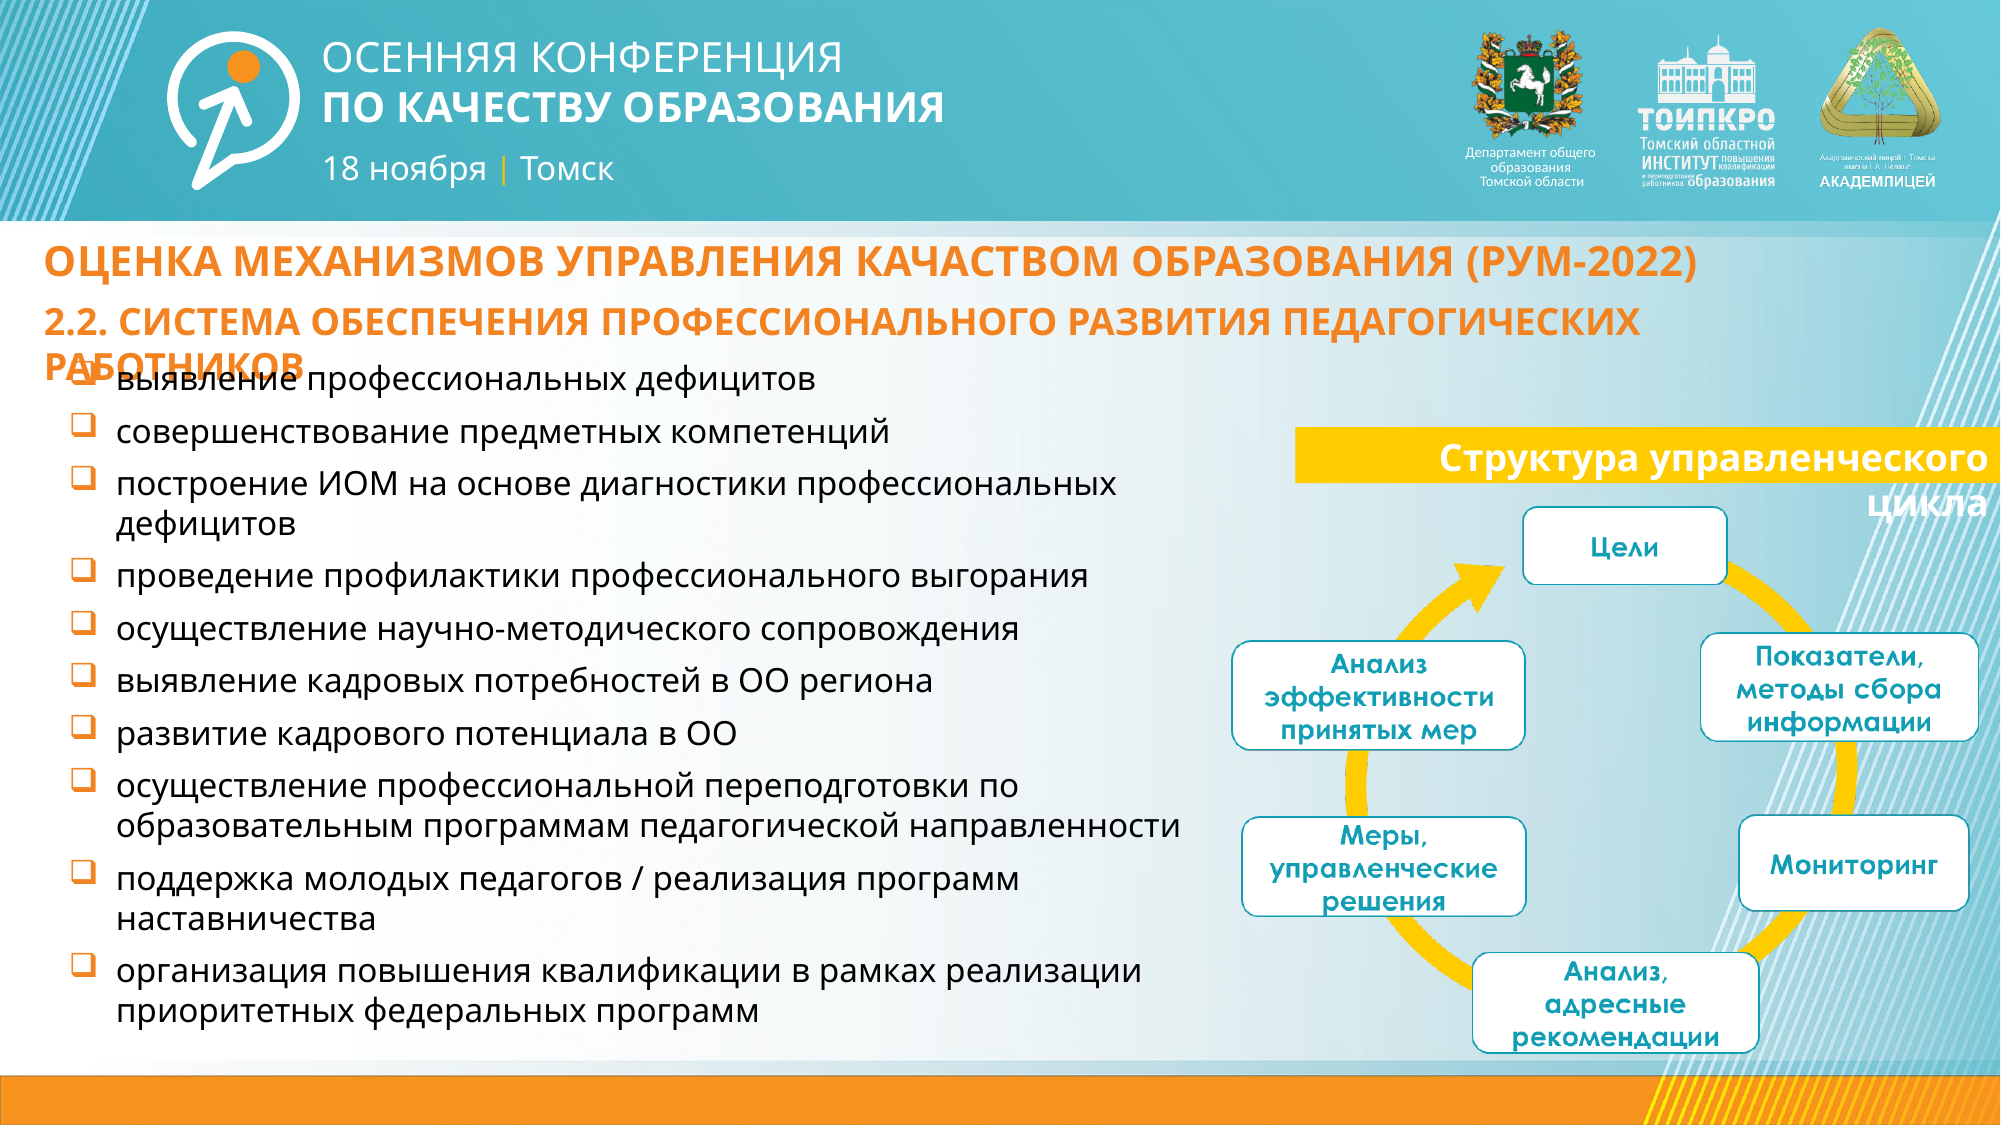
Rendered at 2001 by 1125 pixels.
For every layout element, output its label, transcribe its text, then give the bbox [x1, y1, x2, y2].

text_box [1459, 28, 1605, 191]
text_box 18 ноября | Томск [321, 147, 979, 188]
text_box Структура управленческого цикла [1295, 427, 2000, 484]
text_box ОСЕННЯЯ КОНФЕРЕНЦИЯ ПО КАЧЕСТВУ ОБРАЗОВАНИЯ [321, 31, 979, 132]
text_box ОЦЕНКА МЕХАНИЗМОВ УПРАВЛЕНИЯ КАЧАСТВОМ ОБРАЗОВАНИЯ (РУМ-2022) 2.2. СИСТЕМА ОБЕСПЕЧЕНИЯ ПРОФЕССИОНАЛЬНОГО РАЗВИТИЯ ПЕДАГОГИЧЕСКИХ РАБОТНИКОВ [29, 227, 1850, 395]
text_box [1637, 34, 1775, 190]
picture [0, 0, 2001, 1125]
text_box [167, 31, 300, 190]
text_box выявление профессиональных дефицитов совершенствование предметных компетенций построение ИОМ на основе диагностики профессиональных дефицитов проведение профилактики профессионального выгорания осуществление научно-методического сопровождения выявление кадровых потребностей в ОО региона развитие кадрового потенциала в ОО осуществление профессиональной переподготовки по образовательным программам педагогической направленности поддержка молодых педагогов / реализация программ наставничества организация повышения квалификации в рамках реализации приоритетных федеральных программ [54, 350, 1232, 1037]
